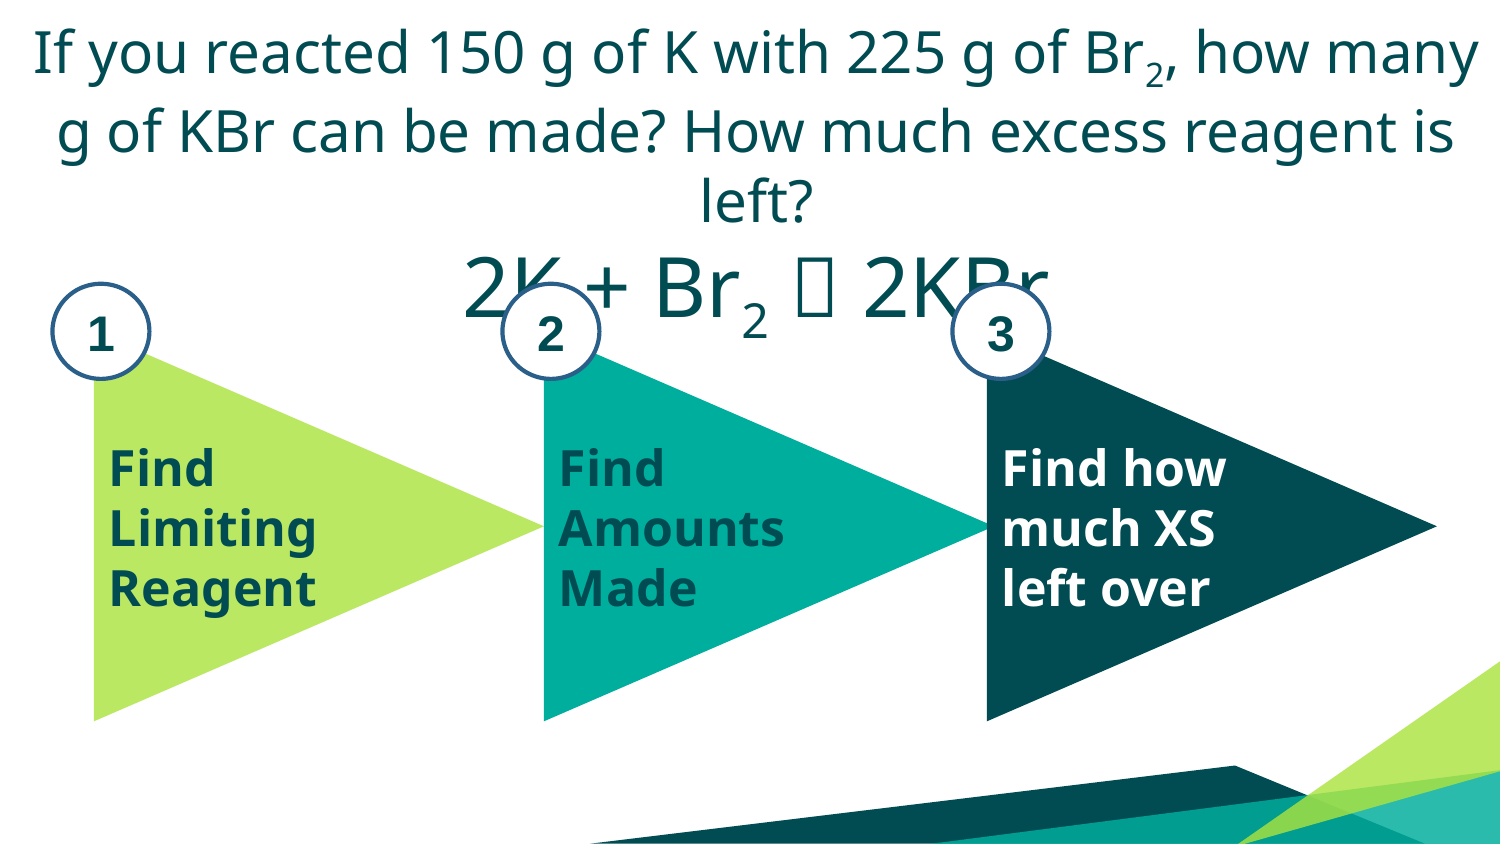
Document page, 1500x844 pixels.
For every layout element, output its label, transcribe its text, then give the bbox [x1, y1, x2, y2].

text_box 1 [50, 281, 152, 381]
text_box 2 [500, 281, 602, 381]
text_box Find Limiting Reagent [93, 354, 543, 722]
text_box Find Amounts Made [543, 354, 986, 722]
text_box 3 [950, 281, 1052, 381]
list If you reacted 150 g of K with 225 g of Br2, how many g of KBr can be made? How much excess reagent is left? 2K + Br2  2KBr [0, 0, 1500, 284]
text_box Find how much XS left over [986, 356, 1437, 722]
